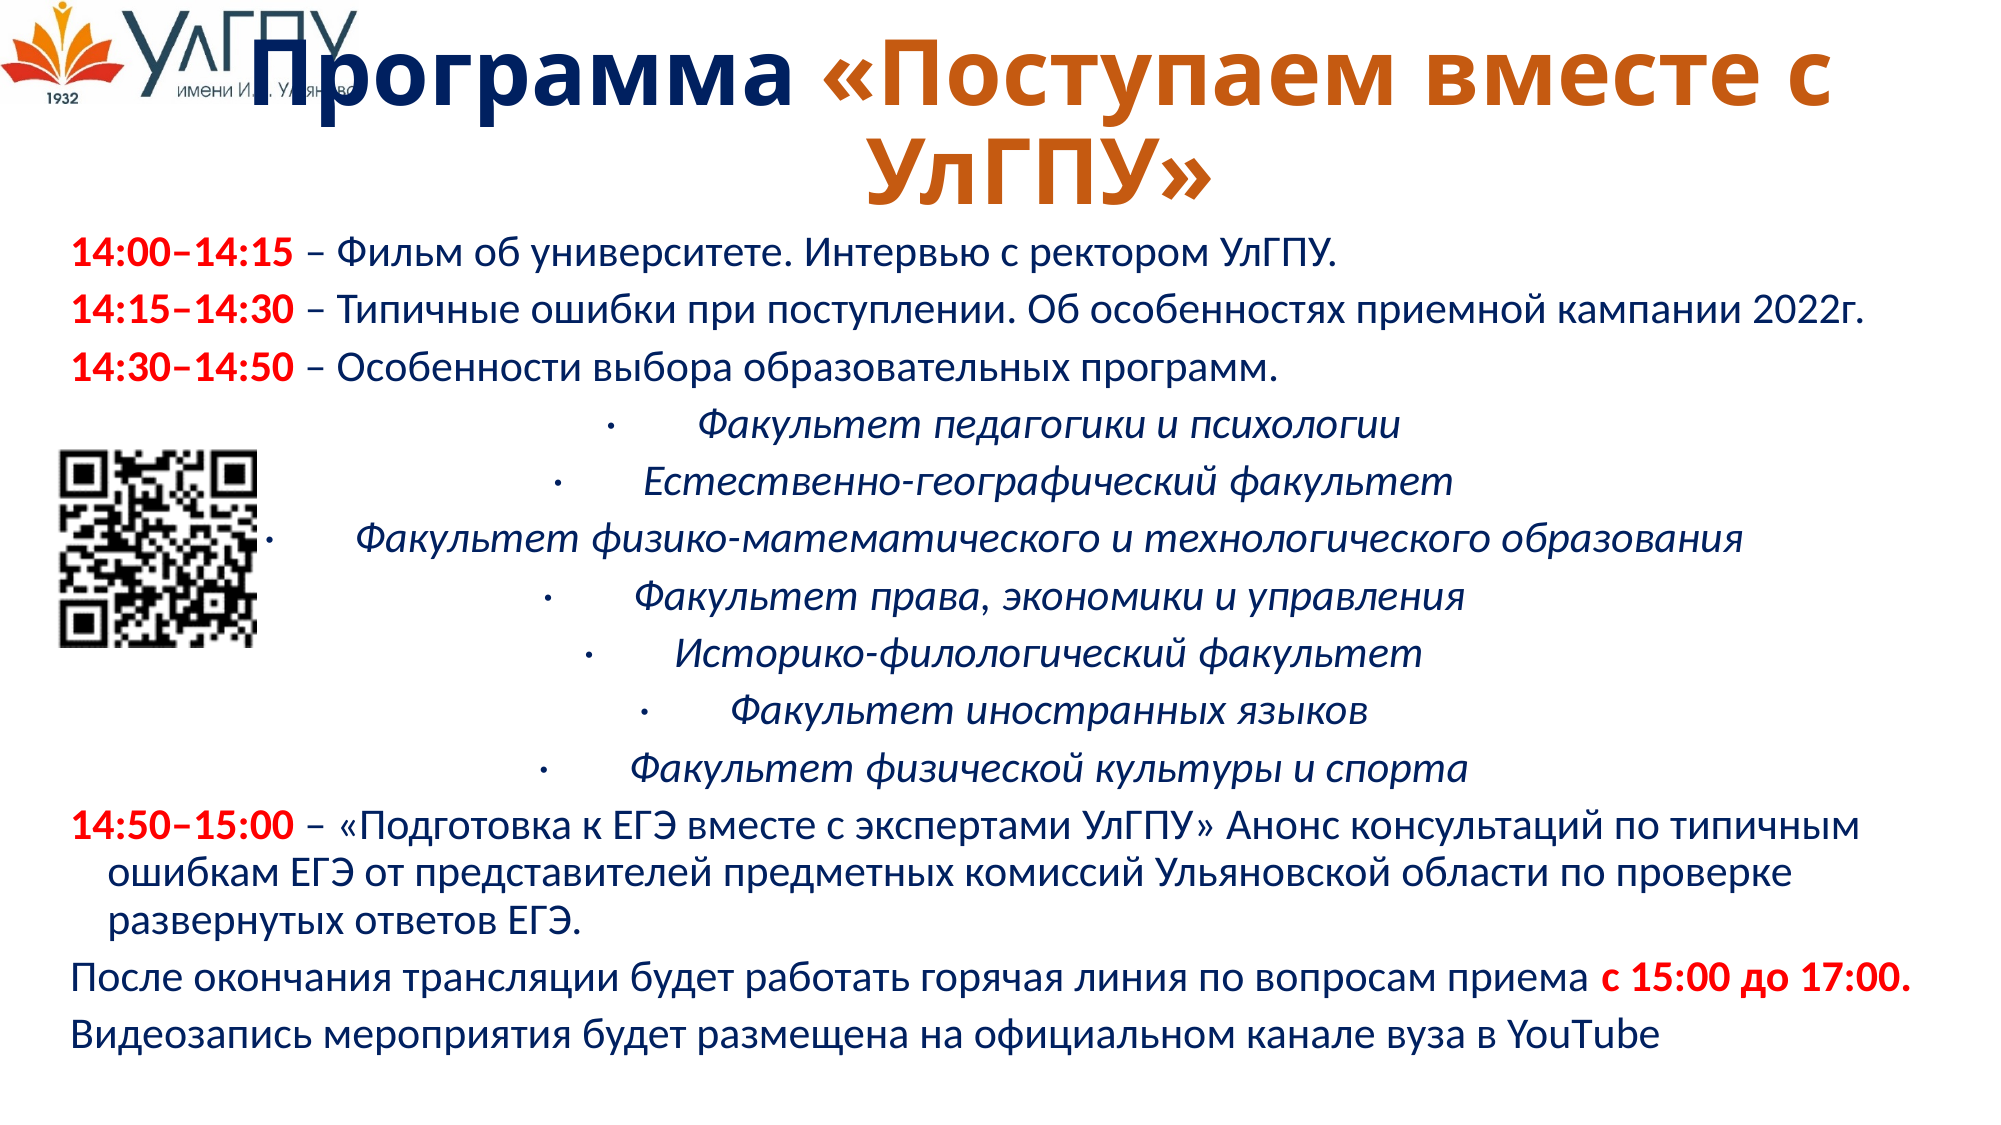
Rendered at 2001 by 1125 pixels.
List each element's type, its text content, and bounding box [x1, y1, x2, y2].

picture [0, 0, 359, 105]
title Программа «Поступаем вместе с УлГПУ» [137, 59, 1944, 192]
picture [55, 448, 257, 648]
list 14:00–14:15 – Фильм об университете. Интервью с ректором УлГПУ. 14:15–14:30 – Типичные ошибки при поступлении. Об особенностях приемной кампании 2022г. 14:30–14:50 – Особенности выбора образовательных программ. · Факультет педагогики и психологии · Естественно-географический факультет · Факультет физико-математического и технологического образования · Факультет права, экономики и управления · Историко-филологический факультет · Факультет иностранных языков · Факультет физической культуры и спорта 14:50–15:00 – «Подготовка к ЕГЭ вместе с экспертами УлГПУ» Анонс консультаций по типичным ошибкам ЕГЭ от представителей предметных комиссий Ульяновской области по проверке развернутых ответов ЕГЭ. После окончания трансляции будет работать горячая линия по вопросам приема с 15:00 до 17:00. Видеозапись мероприятия будет размещена на официальном канале вуза в YouТube [55, 221, 1952, 1074]
